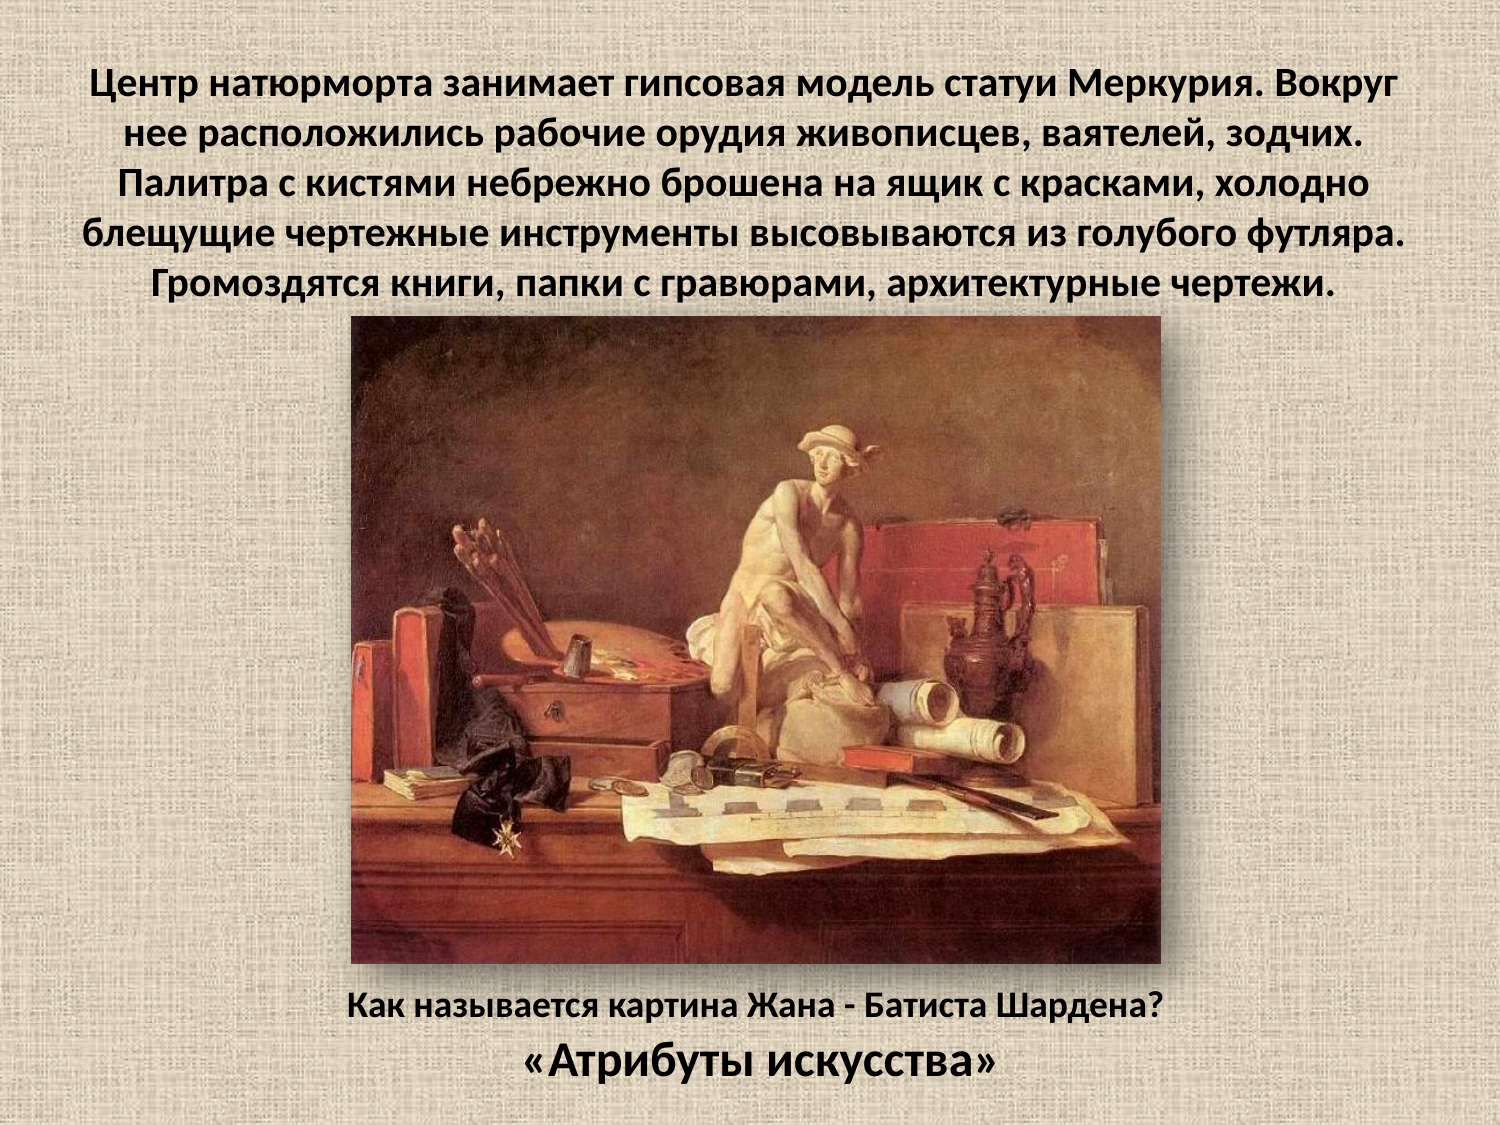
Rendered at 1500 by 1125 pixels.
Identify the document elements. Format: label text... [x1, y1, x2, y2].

picture [0, 0, 1500, 1125]
text_box Центр натюрморта занимает гипсовая модель статуи Меркурия. Вокруг нее расположились рабочие орудия живописцев, ваятелей, зодчих. Палитра с кистями небрежно брошена на ящик с красками, холодно блещущие чертежные инструменты высовываются из голубого футляра. Громоздятся книги, папки с гравюрами, архитектурные чертежи. [58, 46, 1430, 312]
text_box Как называется картина Жана - Батиста Шардена? [332, 972, 1181, 1033]
text_box «Атрибуты искусства» [506, 1019, 1016, 1095]
